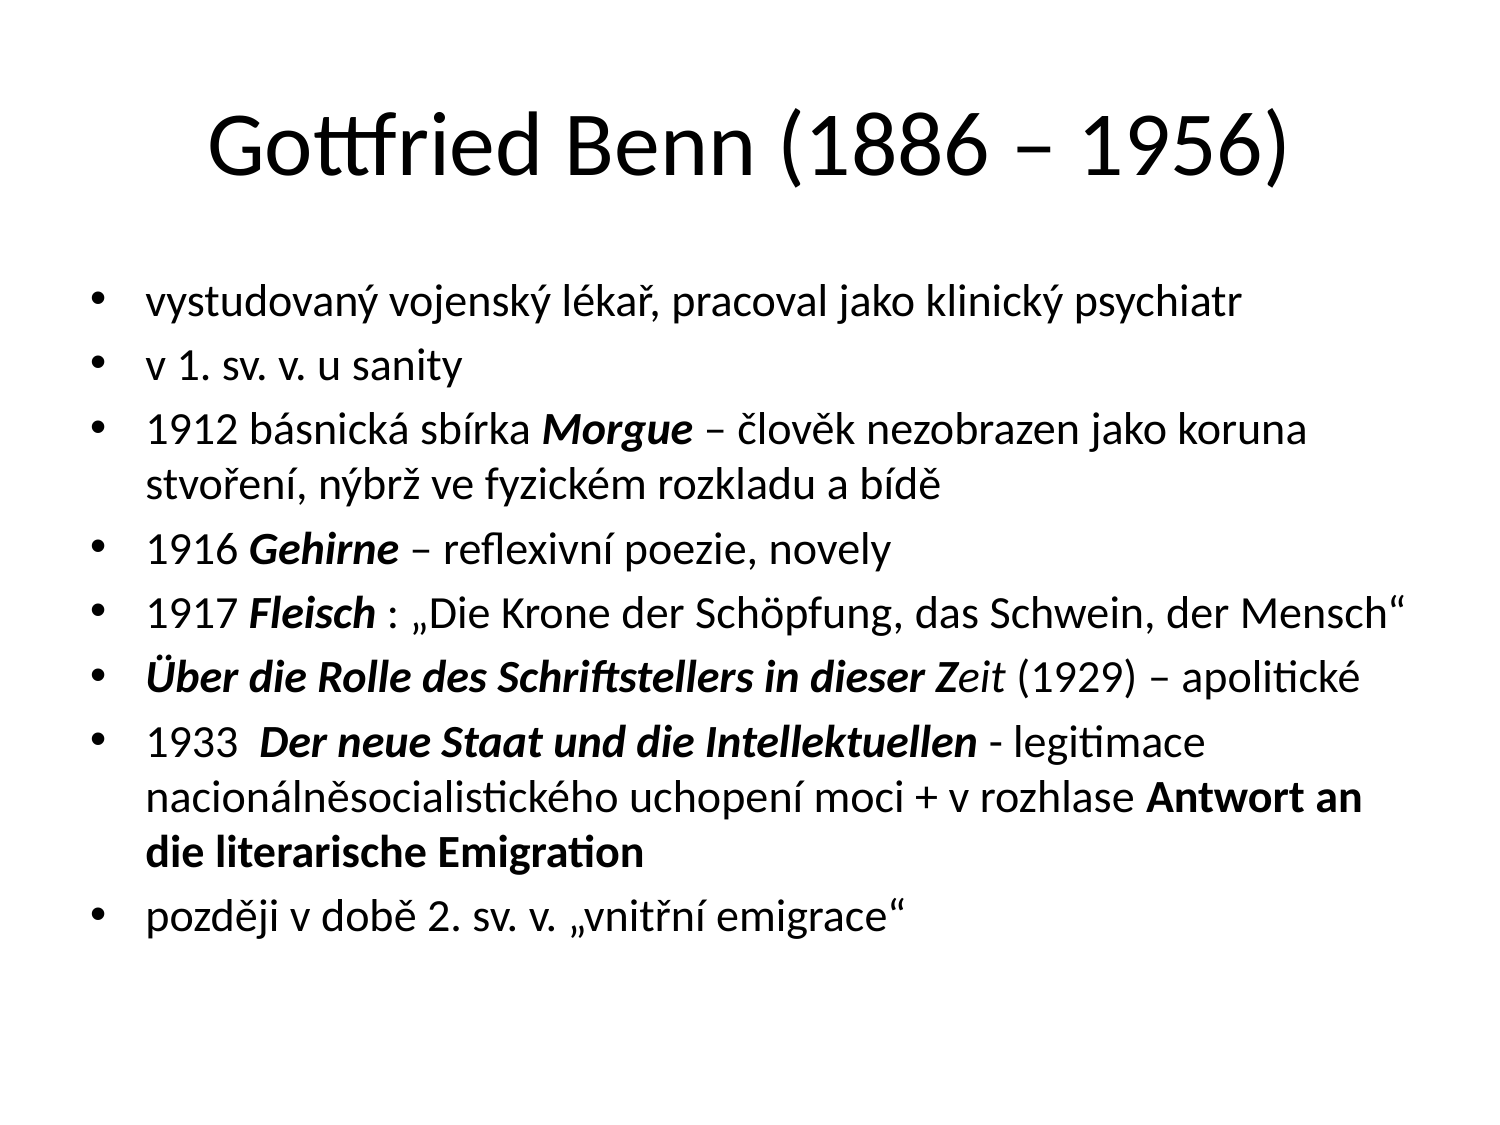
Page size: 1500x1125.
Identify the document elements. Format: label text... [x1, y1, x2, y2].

title Gottfried Benn (1886 – 1956) [75, 45, 1425, 233]
list vystudovaný vojenský lékař, pracoval jako klinický psychiatr v 1. sv. v. u sanity 1912 básnická sbírka Morgue – člověk nezobrazen jako koruna stvoření, nýbrž ve fyzickém rozkladu a bídě 1916 Gehirne – reflexivní poezie, novely 1917 Fleisch : „Die Krone der Schöpfung, das Schwein, der Mensch“ Über die Rolle des Schriftstellers in dieser Zeit (1929) – apolitické 1933 Der neue Staat und die Intellektuellen - legitimace nacionálněsocialistického uchopení moci + v rozhlase Antwort an die literarische Emigration později v době 2. sv. v. „vnitřní emigrace“ [75, 262, 1425, 1005]
